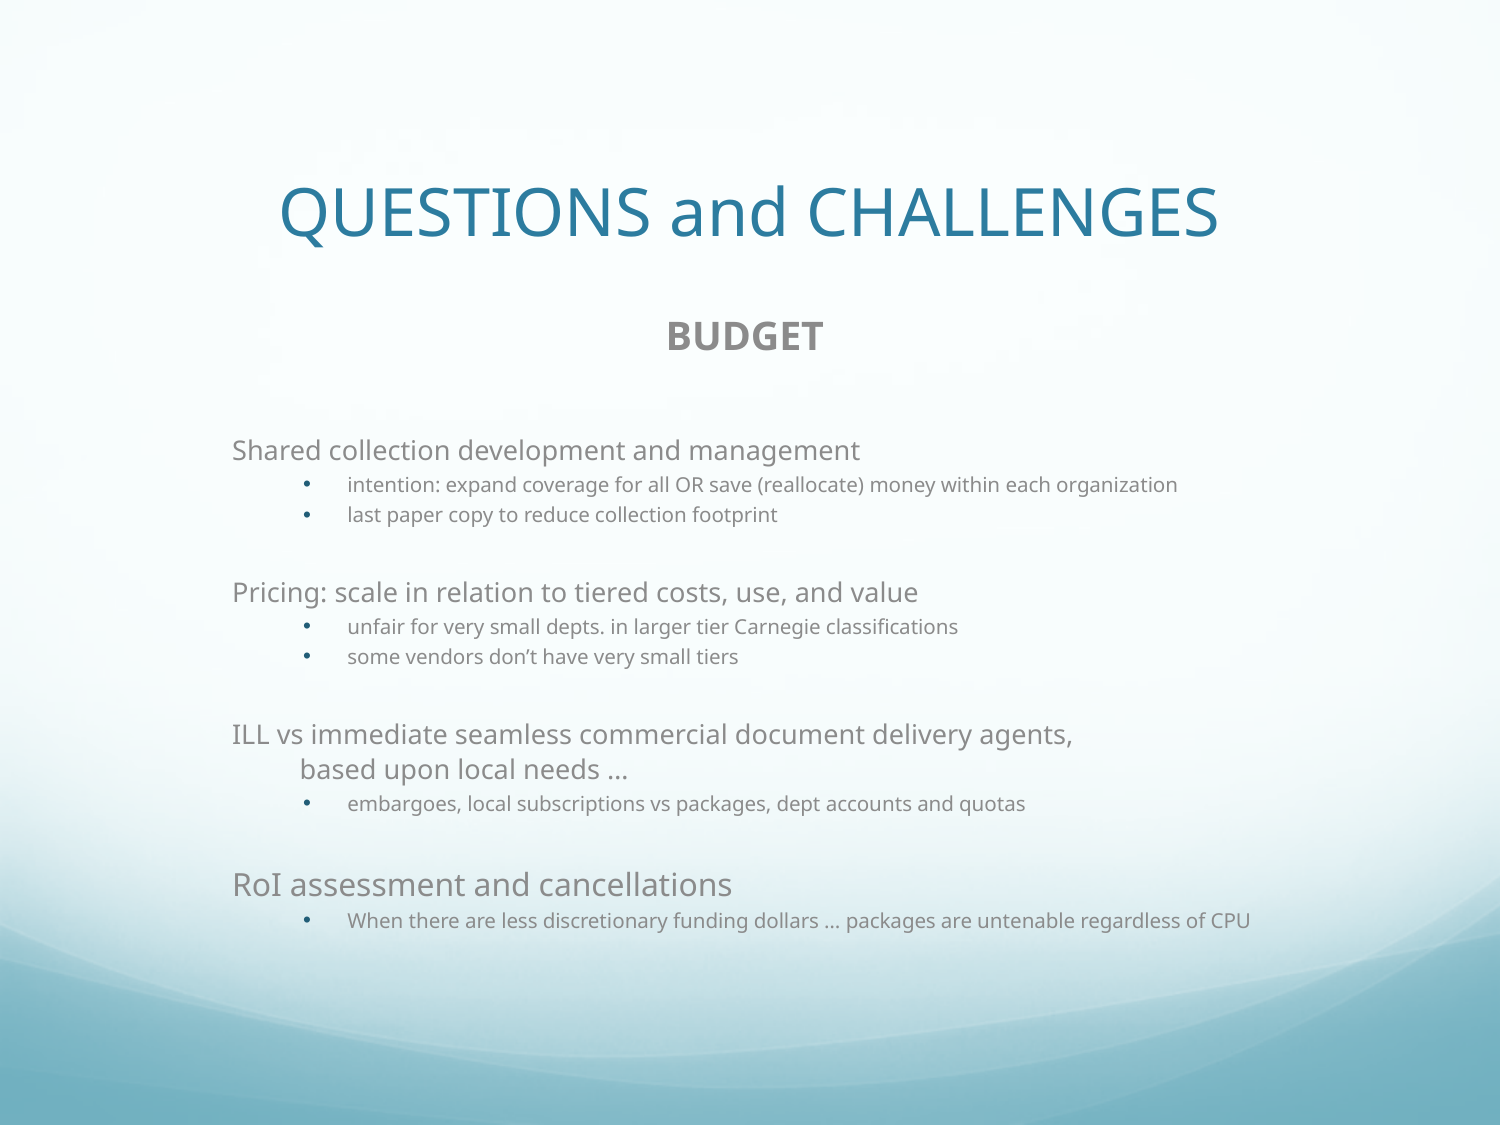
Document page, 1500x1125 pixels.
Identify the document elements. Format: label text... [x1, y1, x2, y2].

title QUESTIONS and CHALLENGES [217, 87, 1283, 257]
subtitle BUDGET Shared collection development and management intention: expand coverage for all OR save (reallocate) money within each organization last paper copy to reduce collection footprint Pricing: scale in relation to tiered costs, use, and value unfair for very small depts. in larger tier Carnegie classifications some vendors don’t have very small tiers ILL vs immediate seamless commercial document delivery agents, based upon local needs … embargoes, local subscriptions vs packages, dept accounts and quotas RoI assessment and cancellations When there are less discretionary funding dollars … packages are untenable regardless of CPU [217, 257, 1283, 995]
